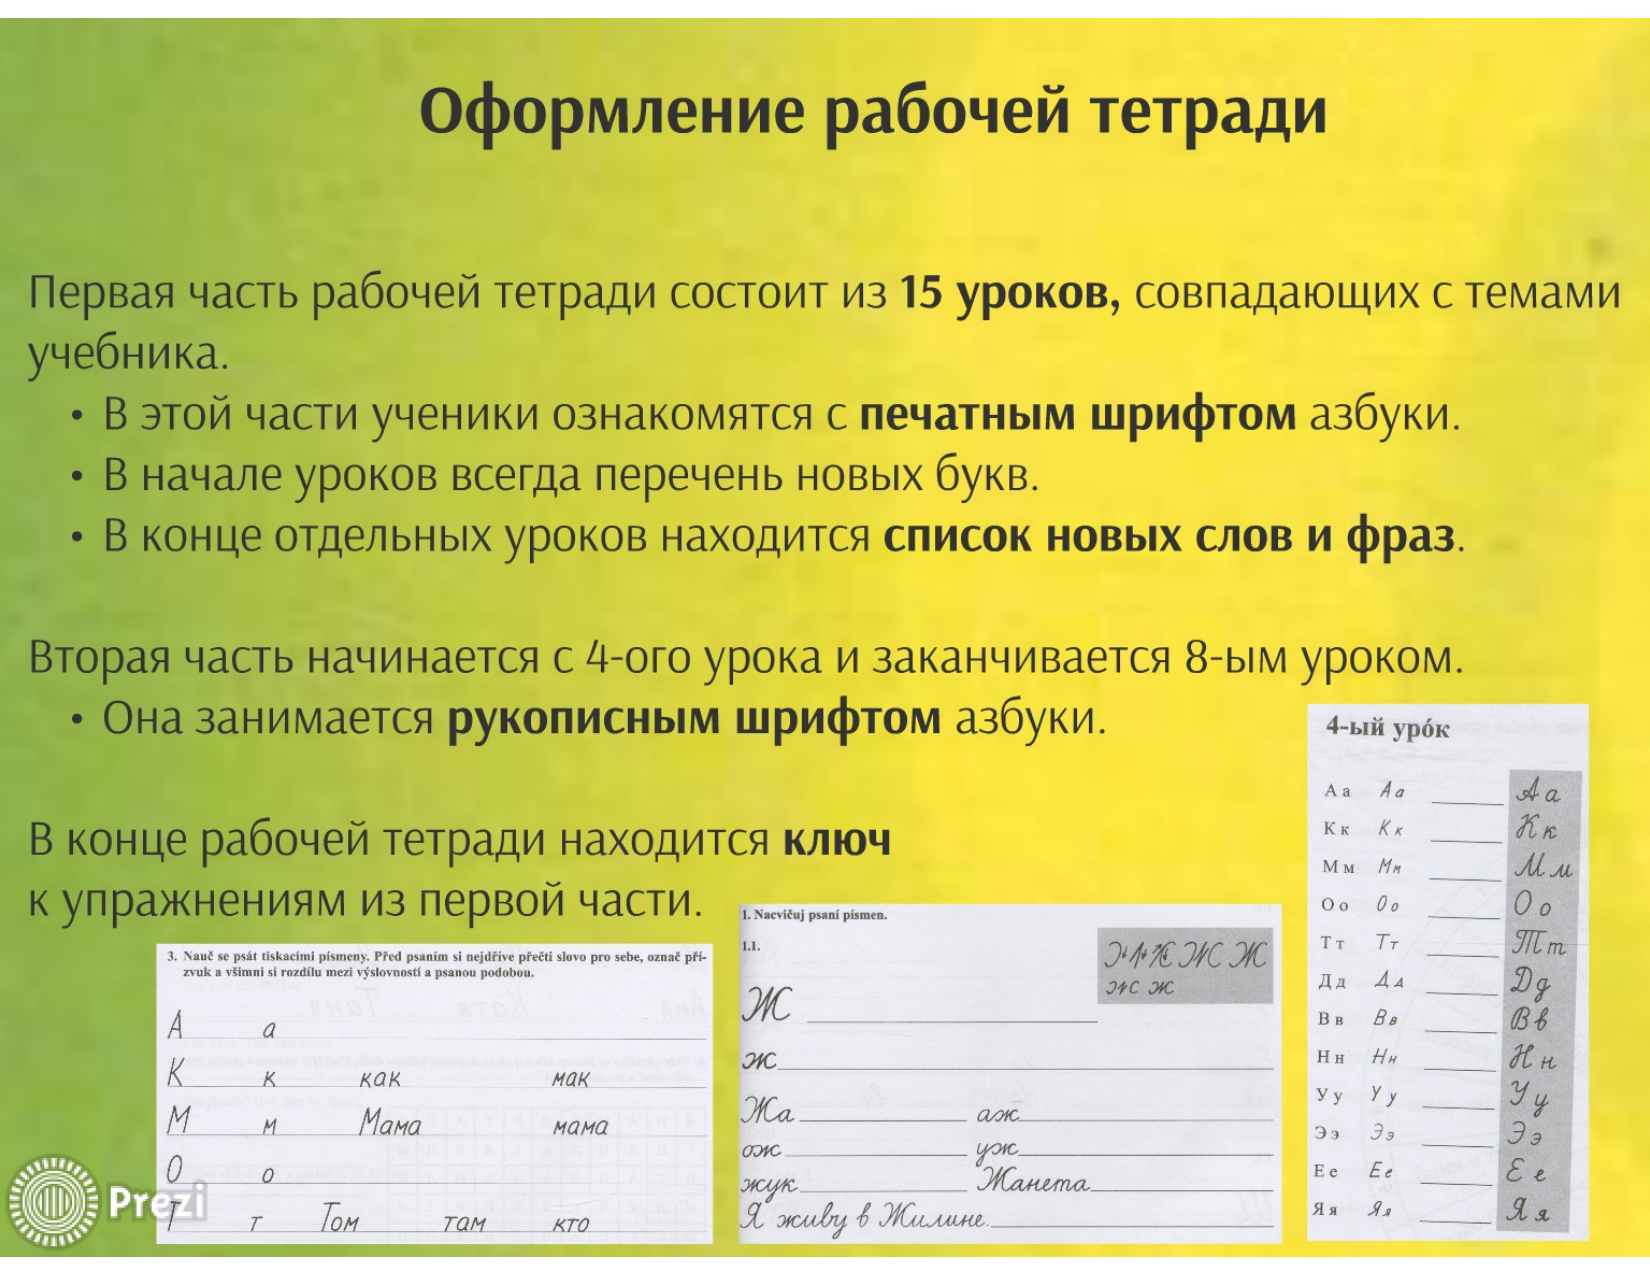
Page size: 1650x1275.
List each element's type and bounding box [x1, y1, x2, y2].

text_box [0, 18, 1650, 1257]
